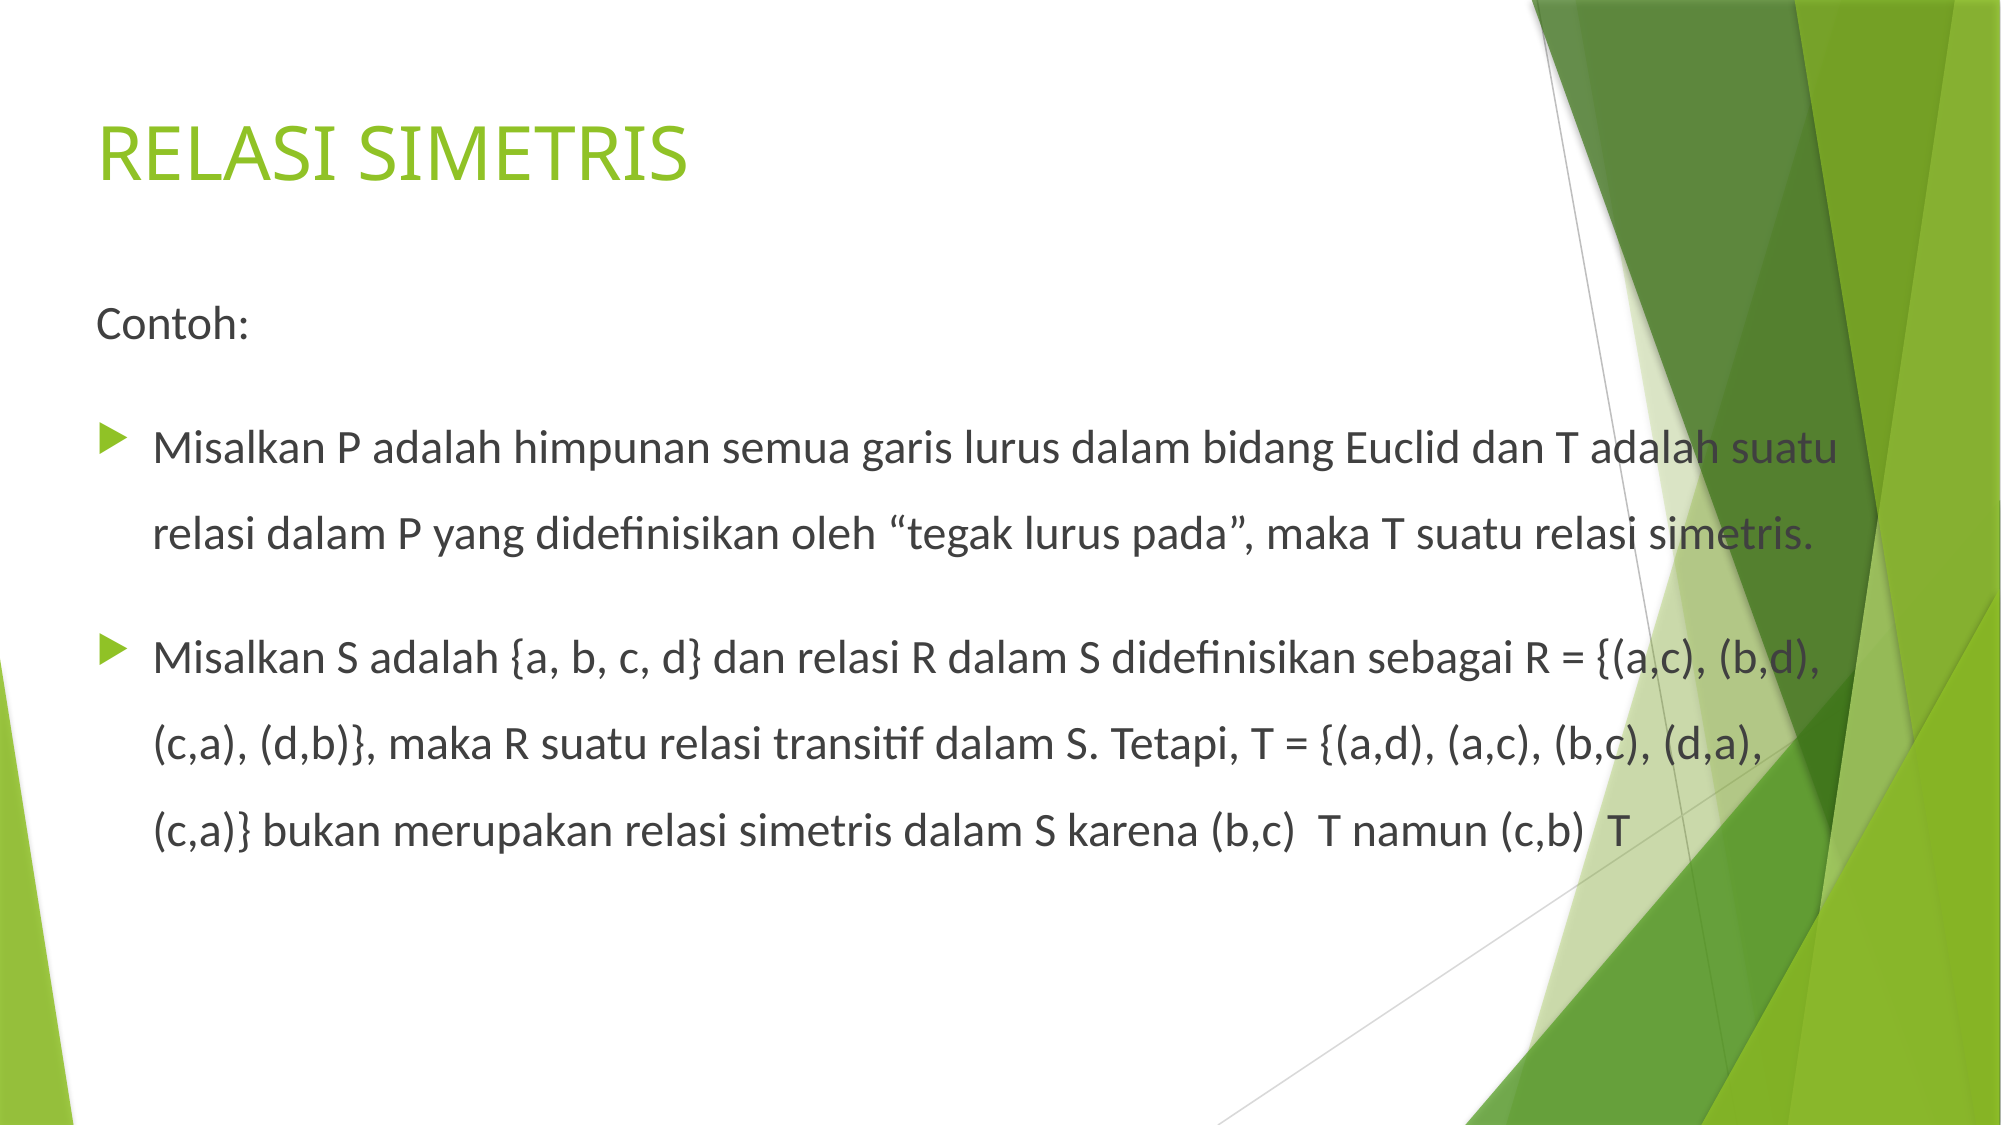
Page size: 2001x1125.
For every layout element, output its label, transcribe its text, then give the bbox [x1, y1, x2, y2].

title RELASI SIMETRIS [81, 97, 1492, 315]
